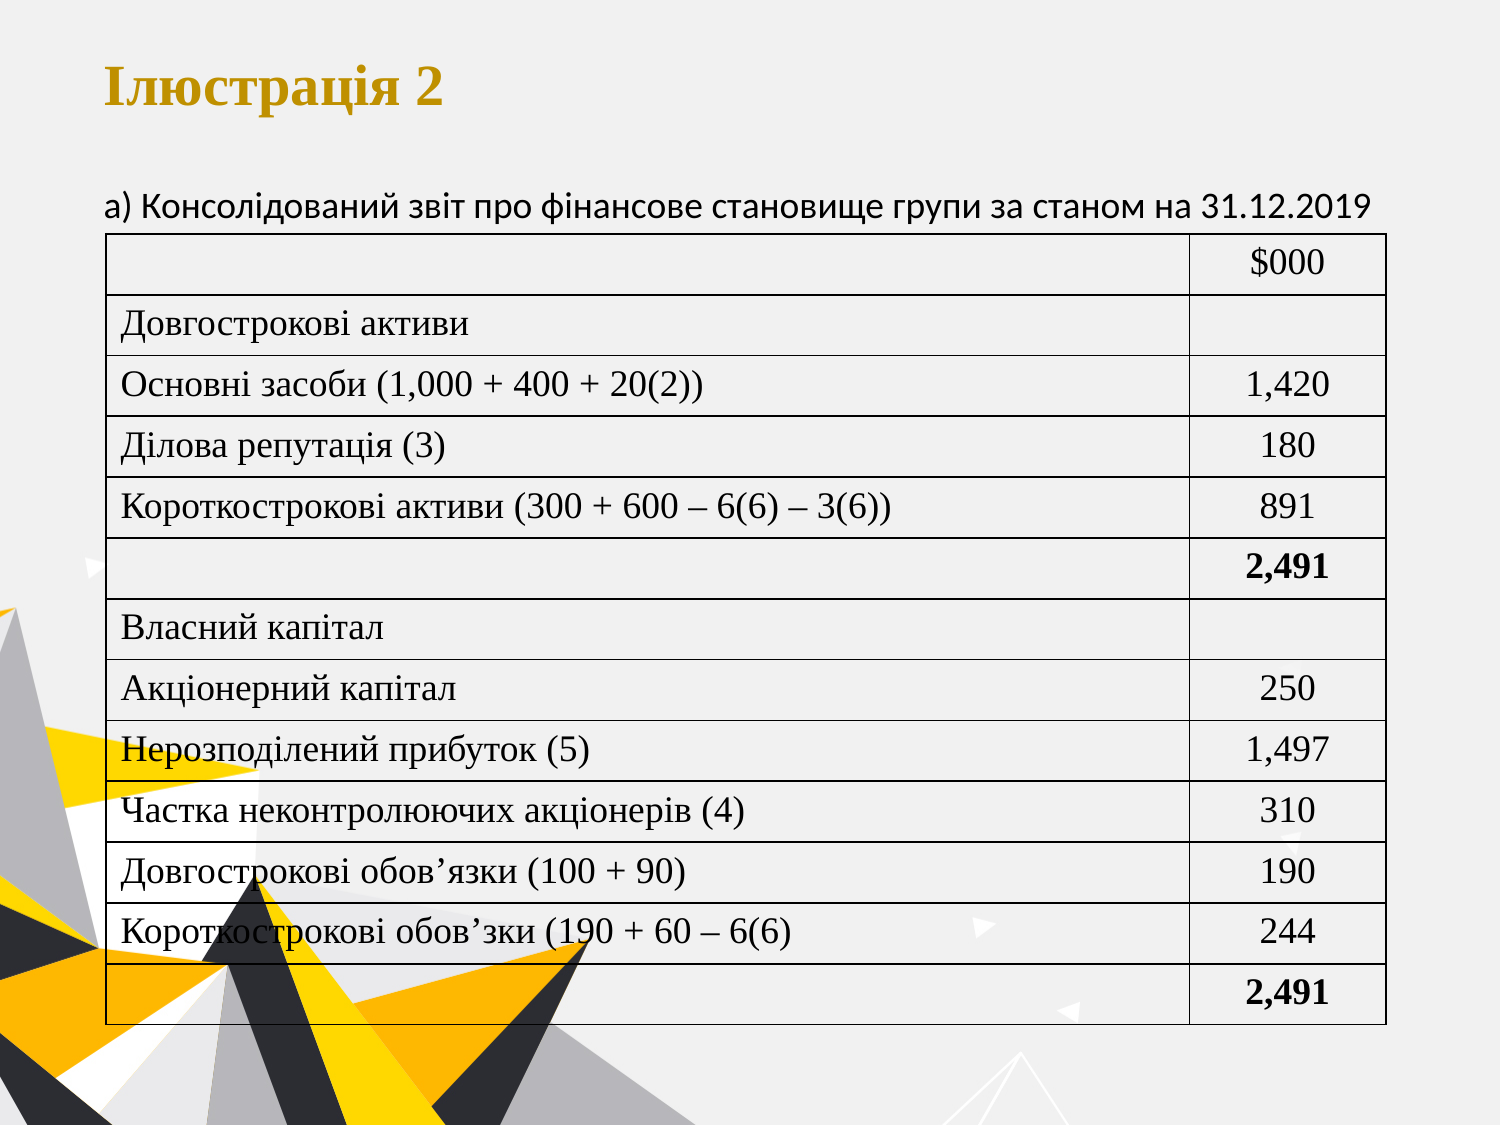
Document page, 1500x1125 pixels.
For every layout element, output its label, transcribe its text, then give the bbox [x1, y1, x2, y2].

table_cell [1190, 600, 1385, 659]
table_cell 1,420 [1190, 356, 1385, 415]
table_cell 2,491 [1190, 965, 1385, 1024]
table_cell 180 [1190, 417, 1385, 476]
table_cell Нерозподілений прибуток (5) [107, 721, 1189, 780]
table_cell 244 [1190, 904, 1385, 963]
table_header $000 [1190, 235, 1385, 294]
table_cell Довгострокові обов’язки (100 + 90) [107, 843, 1189, 902]
table_cell 891 [1190, 478, 1385, 537]
table_cell Короткострокові обов’зки (190 + 60 – 6(6) [107, 904, 1189, 963]
table_cell [107, 539, 1189, 598]
text_box Ілюстрація 2 [88, 39, 1152, 125]
table_cell 250 [1190, 660, 1385, 720]
table_cell [1190, 296, 1385, 355]
picture [0, 0, 1500, 1125]
table_cell [107, 965, 1189, 1024]
table_cell Короткострокові активи (300 + 600 – 6(6) – 3(6)) [107, 478, 1189, 537]
table_cell Основні засоби (1,000 + 400 + 20(2)) [107, 356, 1189, 415]
table_header [107, 235, 1189, 294]
text_box а) Консолідований звіт про фінансове становище групи за станом на 31.12.2019 [88, 173, 1435, 233]
table_cell 1,497 [1190, 721, 1385, 780]
table_cell Власний капітал [107, 600, 1189, 659]
table_cell Частка неконтролюючих акціонерів (4) [107, 782, 1189, 841]
table_cell Ділова репутація (3) [107, 417, 1189, 476]
table_cell Довгострокові активи [107, 296, 1189, 355]
table_cell Акціонерний капітал [107, 660, 1189, 720]
table_cell 2,491 [1190, 539, 1385, 598]
table_cell 310 [1190, 782, 1385, 841]
table_cell 190 [1190, 843, 1385, 902]
